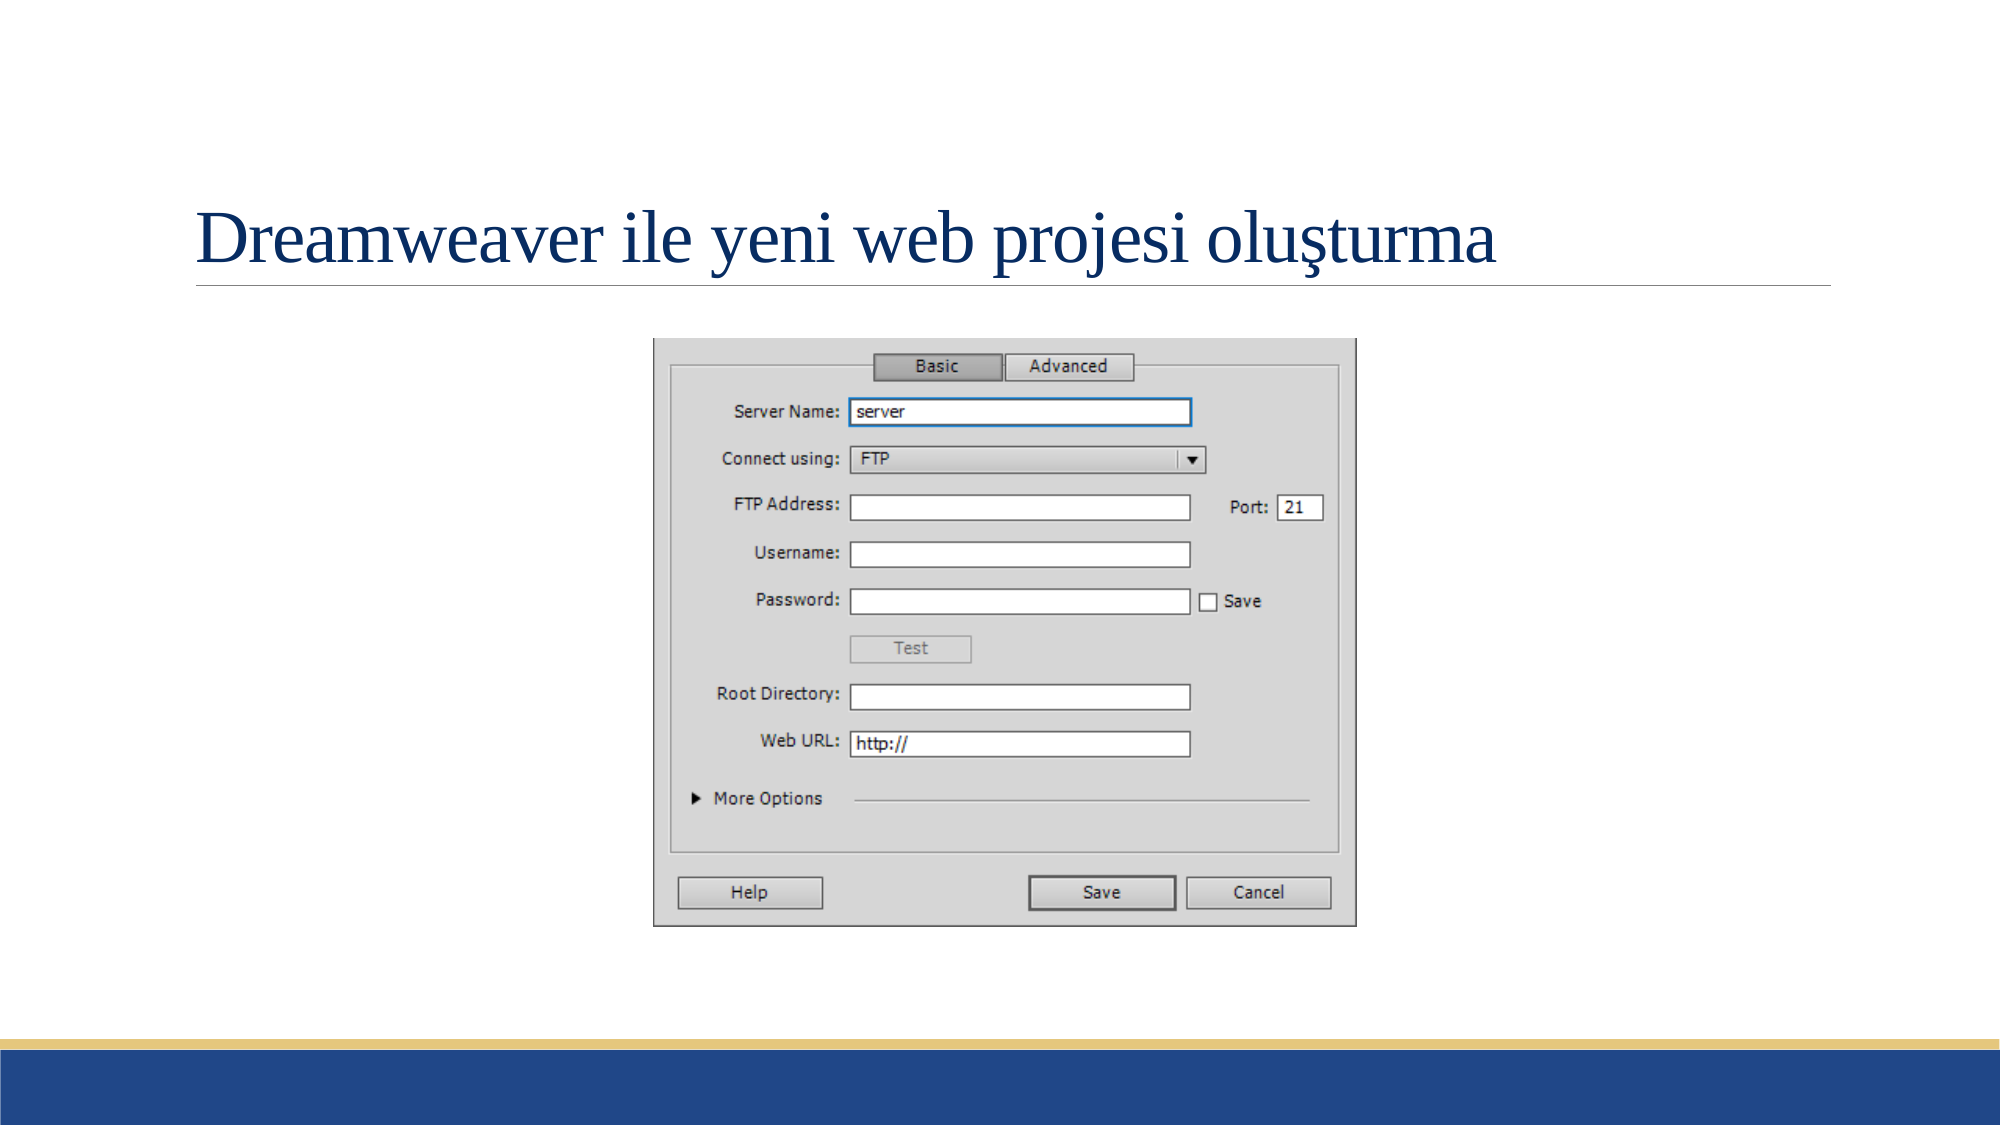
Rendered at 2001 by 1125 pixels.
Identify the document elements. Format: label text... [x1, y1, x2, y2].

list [652, 338, 1357, 927]
title Dreamweaver ile yeni web projesi oluşturma [180, 47, 1830, 285]
